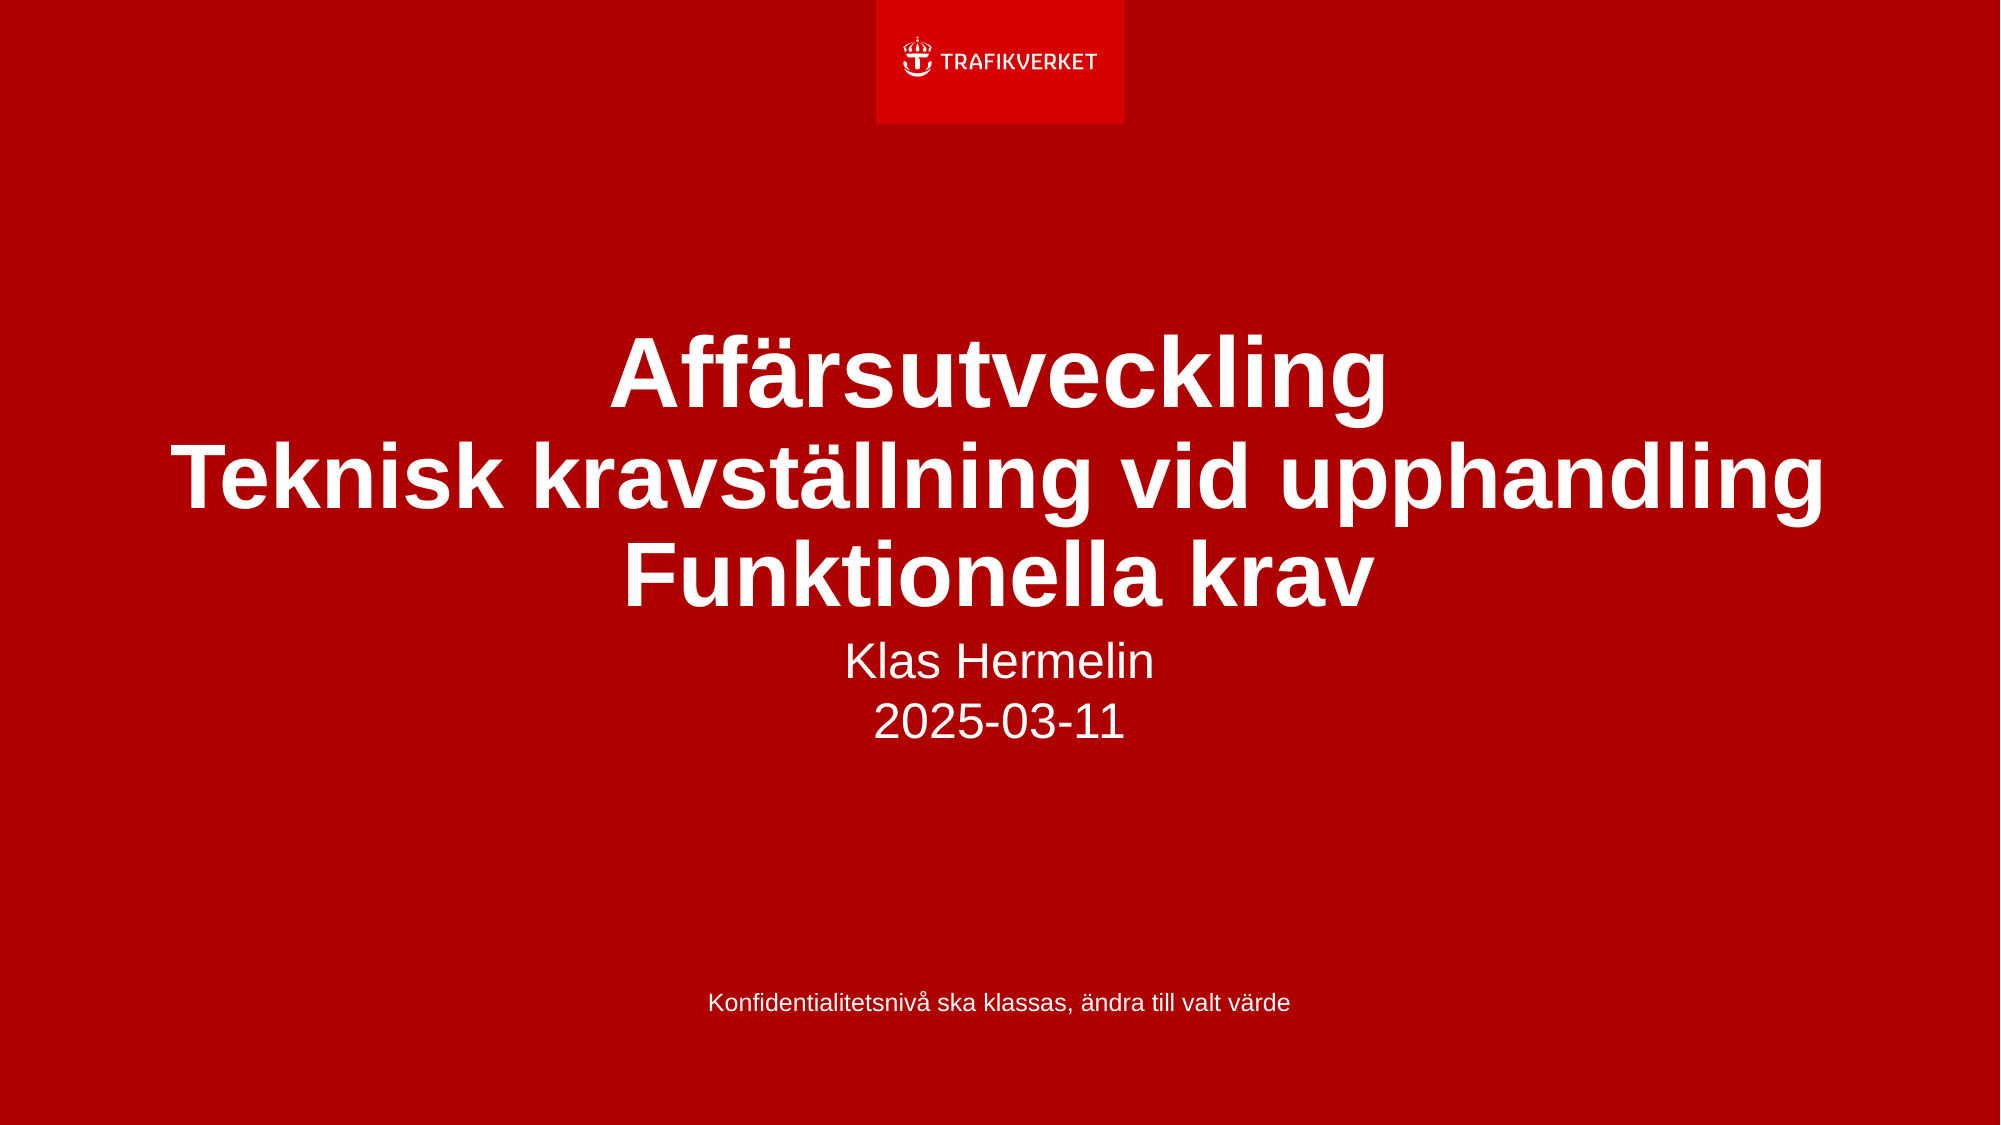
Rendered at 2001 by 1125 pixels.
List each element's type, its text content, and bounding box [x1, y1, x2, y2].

picture [875, 0, 1125, 124]
list Klas Hermelin 2025-03-11 [114, 621, 1886, 917]
list Konfidentialitetsnivå ska klassas, ändra till valt värde [114, 982, 1886, 1029]
title Affärsutveckling Teknisk kravställning vid upphandling Funktionella krav [114, 385, 1886, 563]
